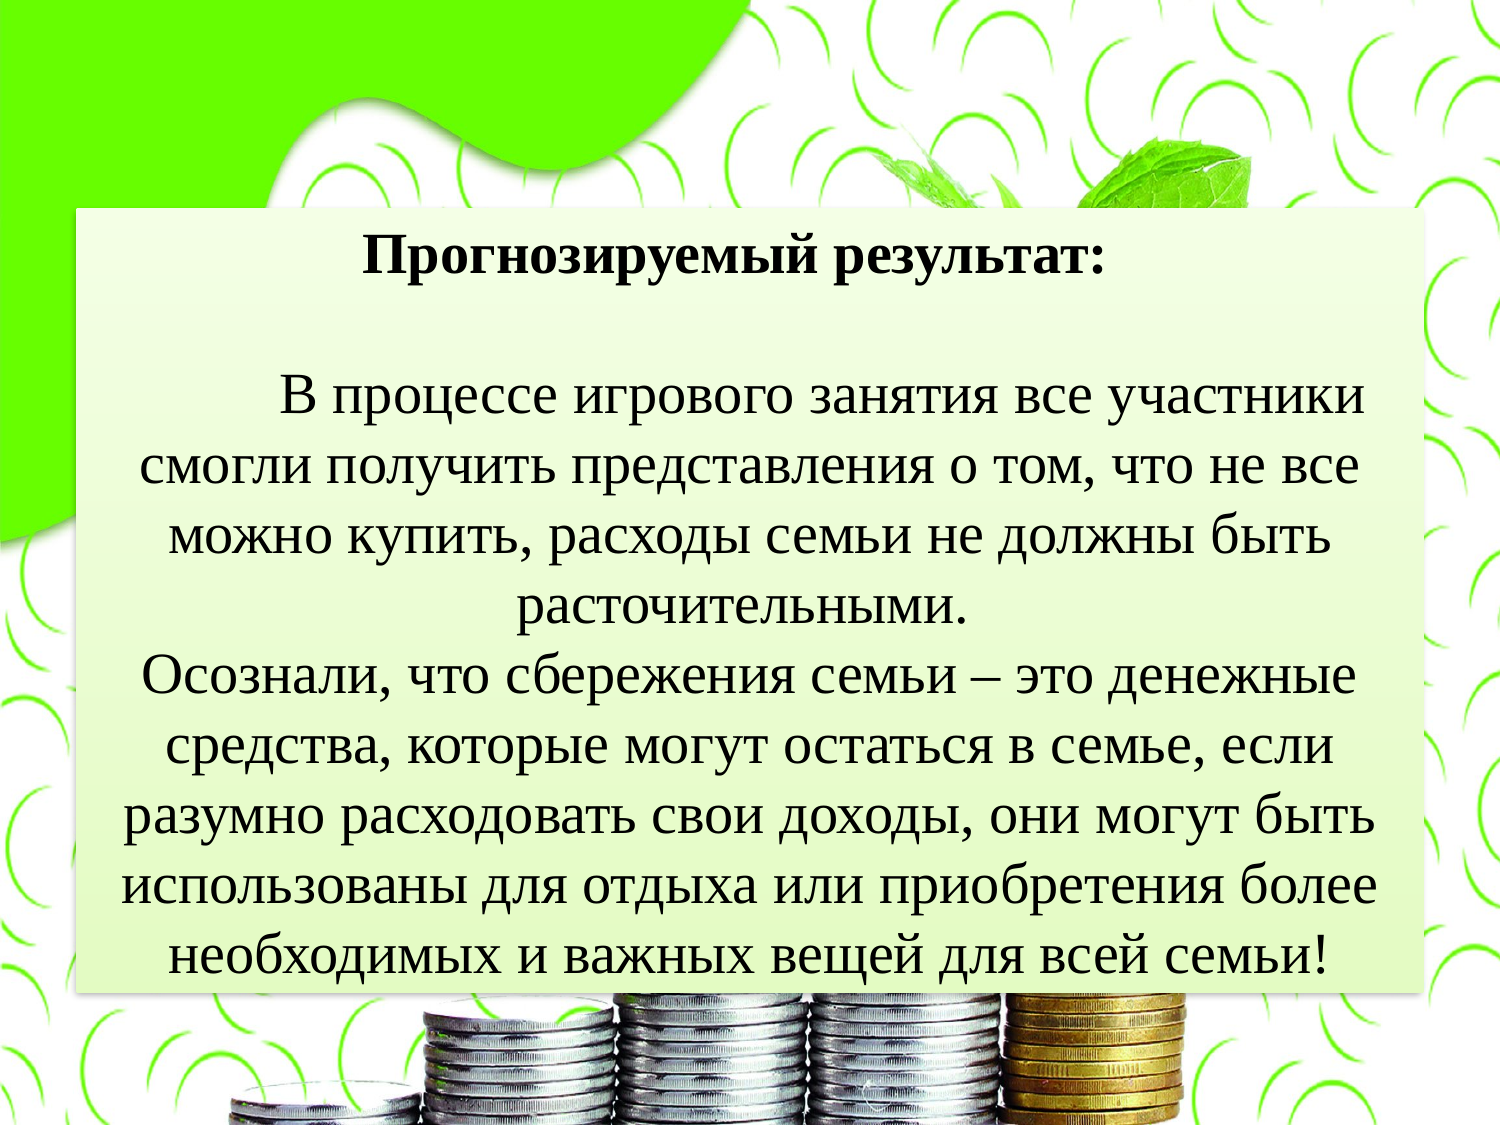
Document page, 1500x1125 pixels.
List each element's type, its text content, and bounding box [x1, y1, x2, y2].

picture [0, 0, 1500, 1125]
text_box Прогнозируемый результат: В процессе игрового занятия все участники смогли получить представления о том, что не все можно купить, расходы семьи не должны быть расточительными. Осознали, что сбережения семьи – это денежные средства, которые могут остаться в семье, если разумно расходовать свои доходы, они могут быть использованы для отдыха или приобретения более необходимых и важных вещей для всей семьи! [76, 207, 1424, 993]
